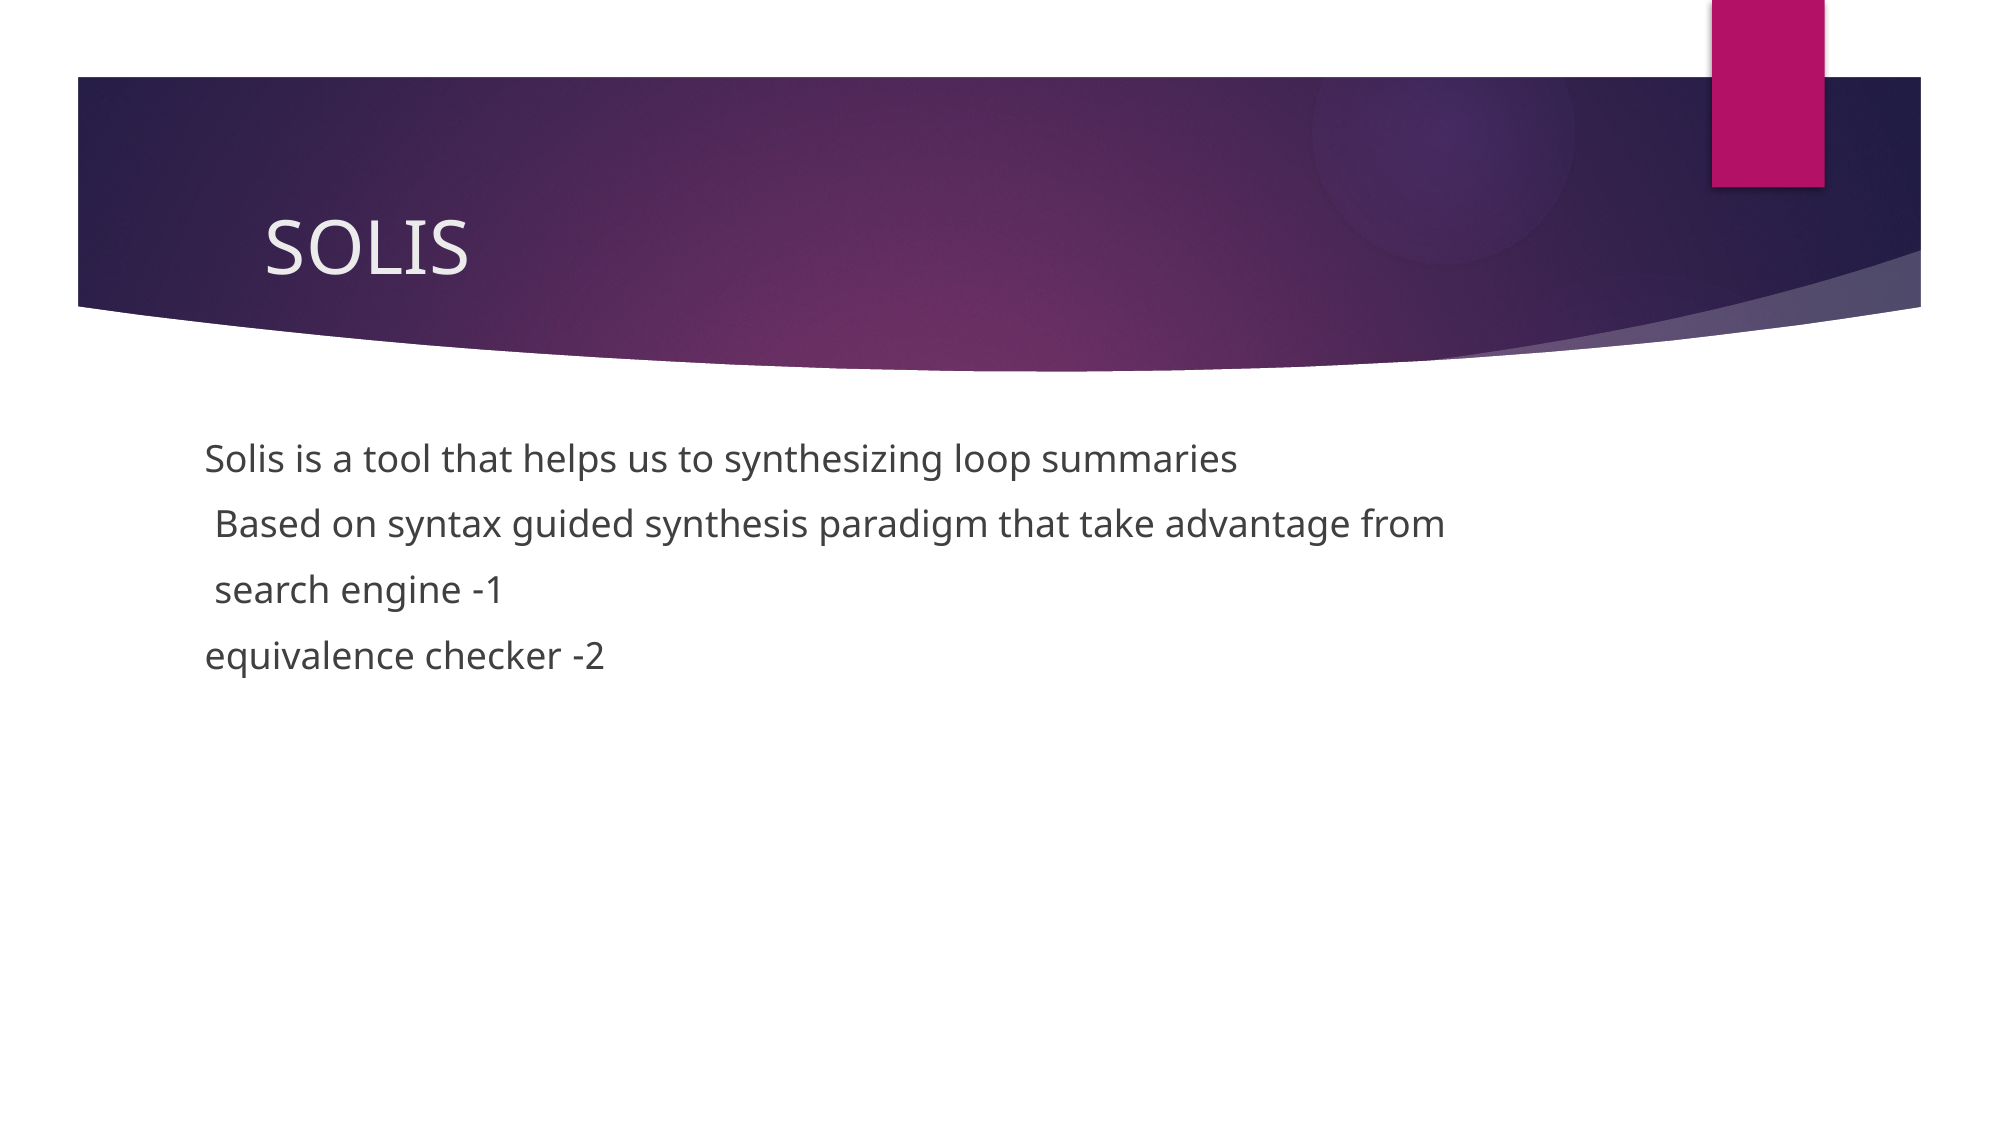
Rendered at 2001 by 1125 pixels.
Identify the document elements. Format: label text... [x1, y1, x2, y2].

list Solis is a tool that helps us to synthesizing loop summaries Based on syntax guided synthesis paradigm that take advantage from 1- search engine 2- equivalence checker [189, 427, 1638, 988]
text_box SOLIS [249, 184, 1750, 305]
